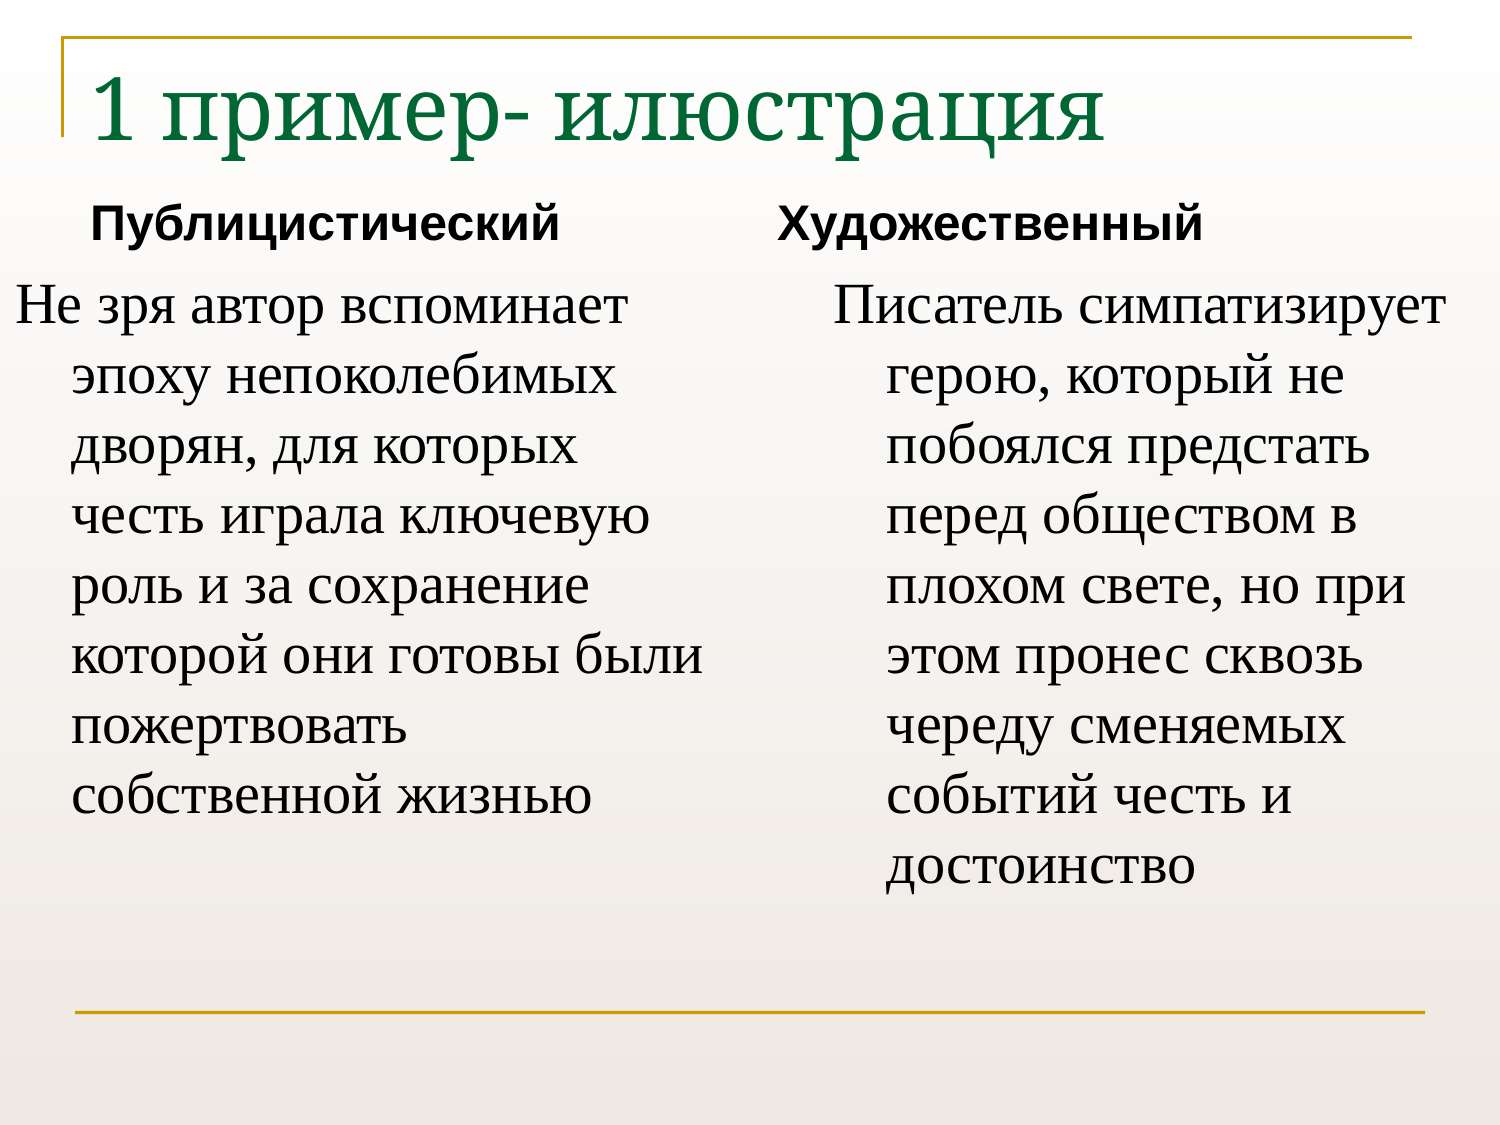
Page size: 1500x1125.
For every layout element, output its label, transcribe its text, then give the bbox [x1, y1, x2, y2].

title 1 пример- илюстрация [74, 44, 1426, 141]
list Не зря автор вспоминает эпоху непоколебимых дворян, для которых честь играла ключевую роль и за сохранение которой они готовы были пожертвовать собственной жизнью [0, 257, 738, 1006]
list Писатель симпатизирует герою, который не побоялся предстать перед обществом в плохом свете, но при этом пронес сквозь череду сменяемых событий честь и достоинство [761, 257, 1500, 1006]
list Художественный [761, 163, 1426, 257]
list Публицистический [74, 163, 738, 257]
